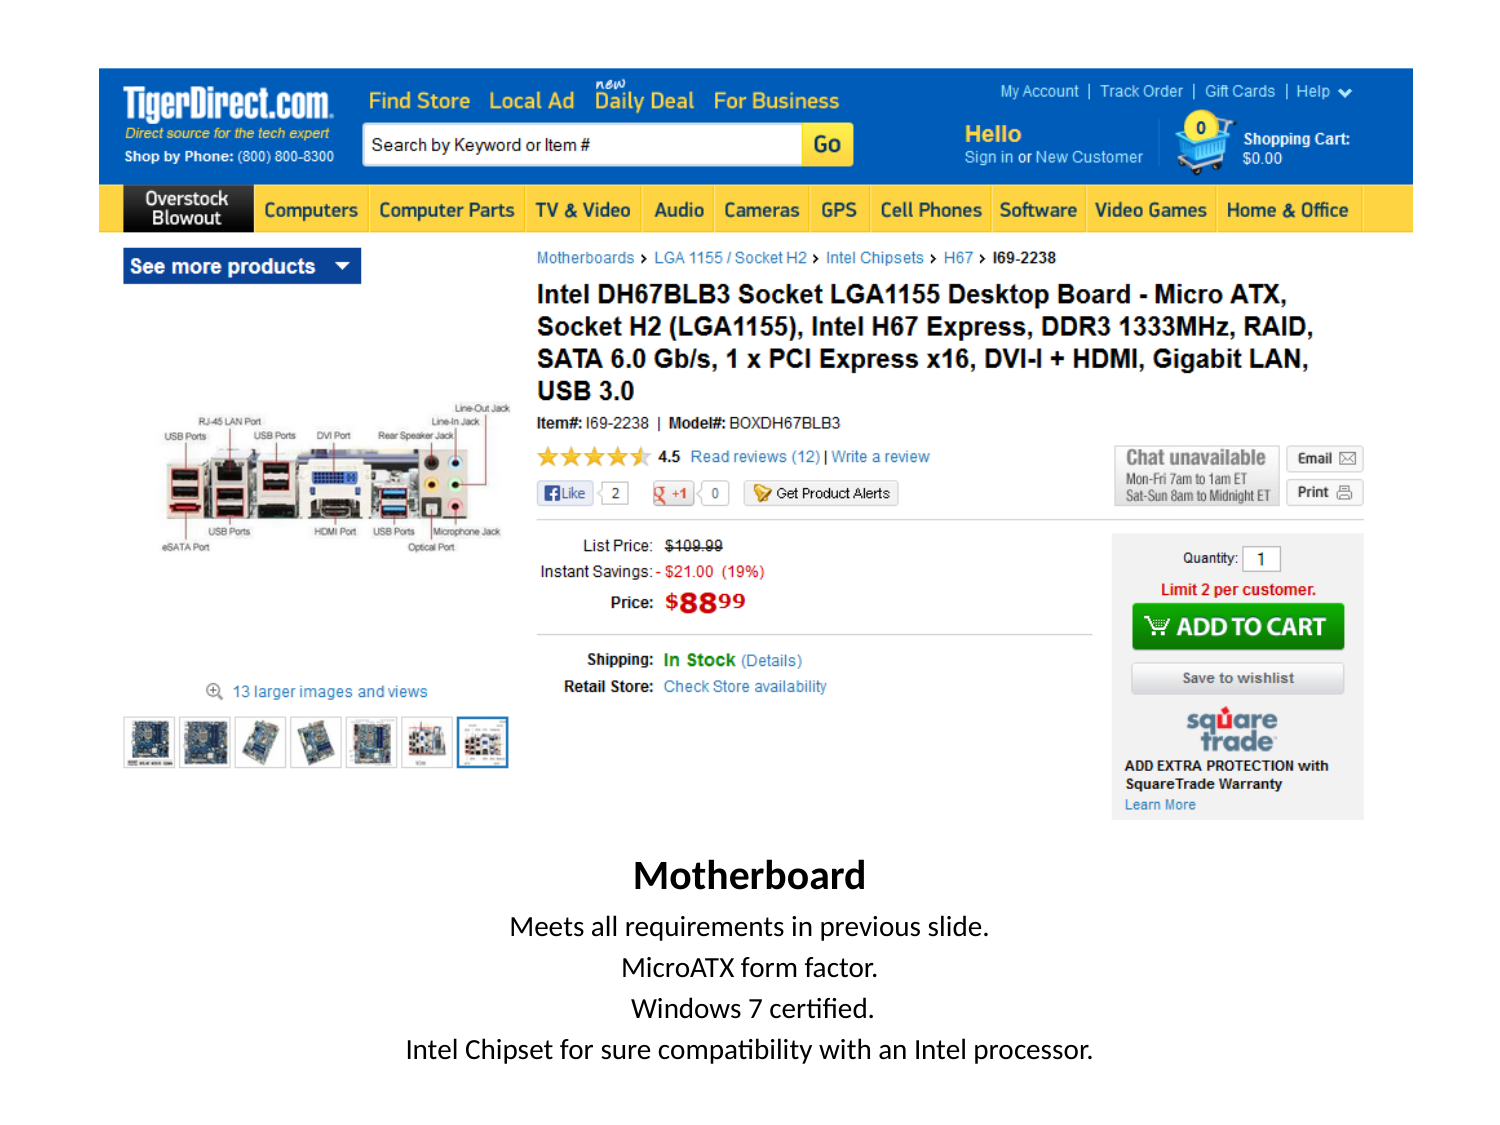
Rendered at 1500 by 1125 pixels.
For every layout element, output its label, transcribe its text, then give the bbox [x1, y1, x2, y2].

list Meets all requirements in previous slide. MicroATX form factor. Windows 7 certified. Intel Chipset for sure compatibility with an Intel processor. [300, 900, 1200, 1088]
title Motherboard [300, 837, 1200, 900]
picture [99, 62, 1413, 821]
